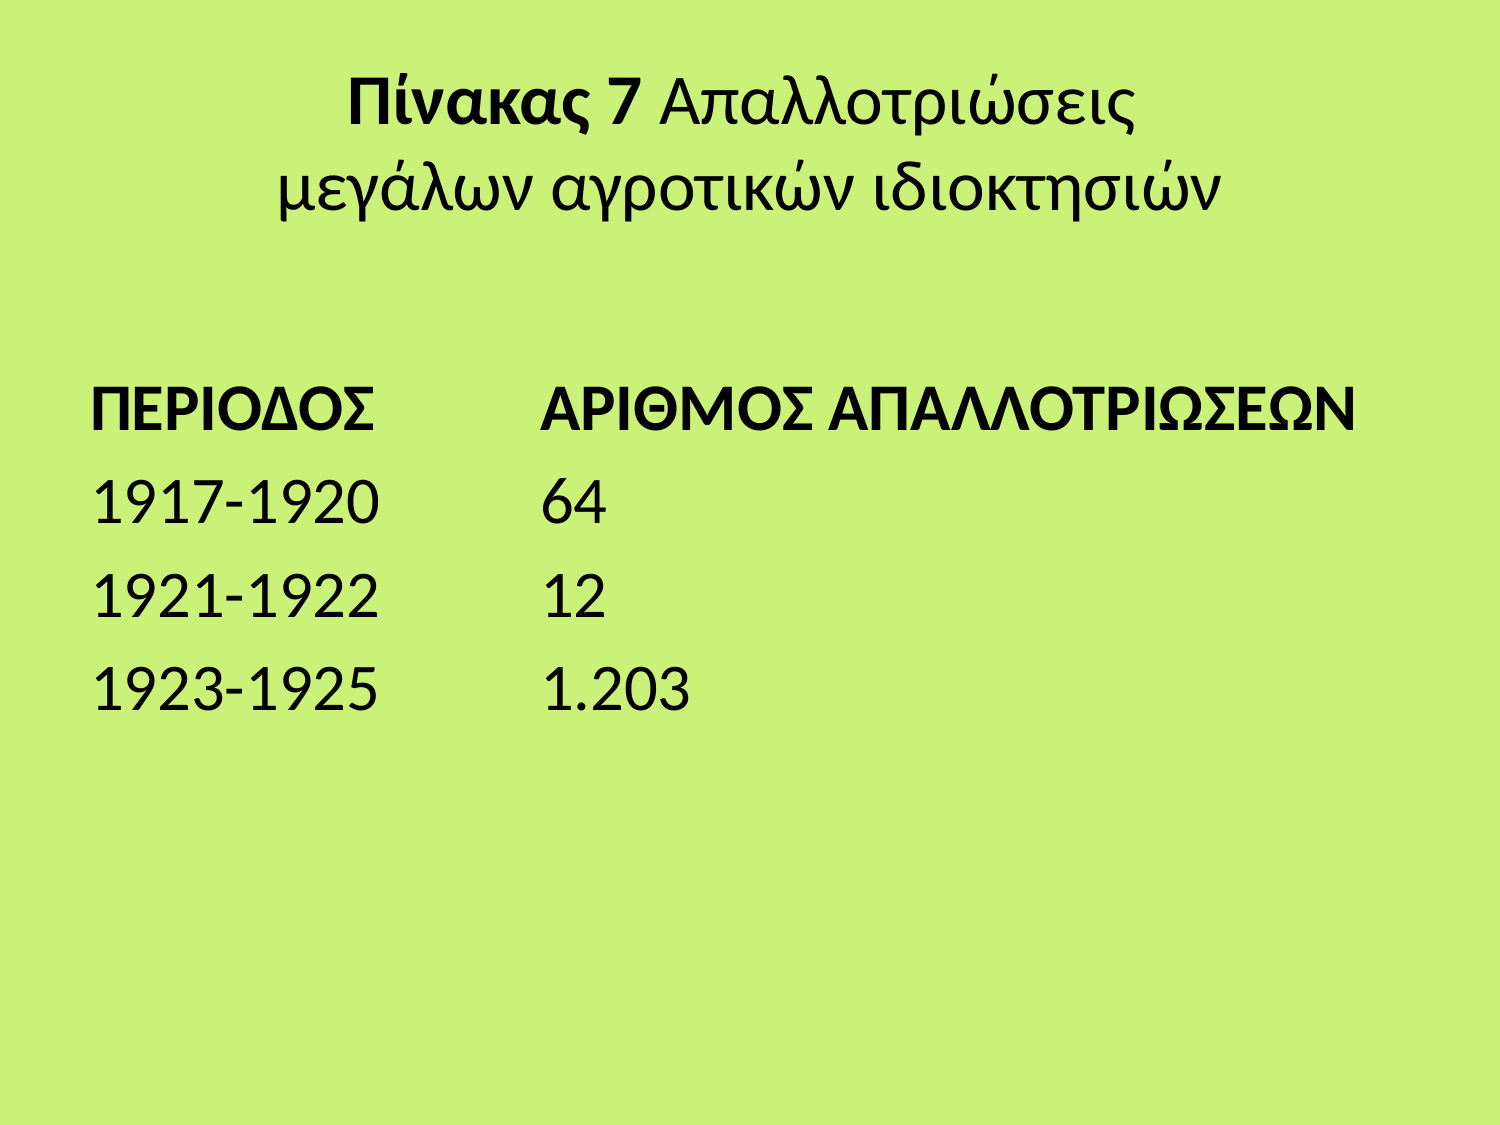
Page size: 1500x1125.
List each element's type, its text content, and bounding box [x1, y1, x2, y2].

list ΠΕΡΙΟΔΟΣ ΑΡΙΘΜΟΣ ΑΠΑΛΛΟΤΡΙΩΣΕΩΝ 1917-1920 64 1921-1922 12 1923-1925 1.203 [75, 262, 1425, 1005]
title Πίνακας 7 Απαλλοτριώσεις μεγάλων αγροτικών ιδιοκτησιών [75, 45, 1425, 233]
